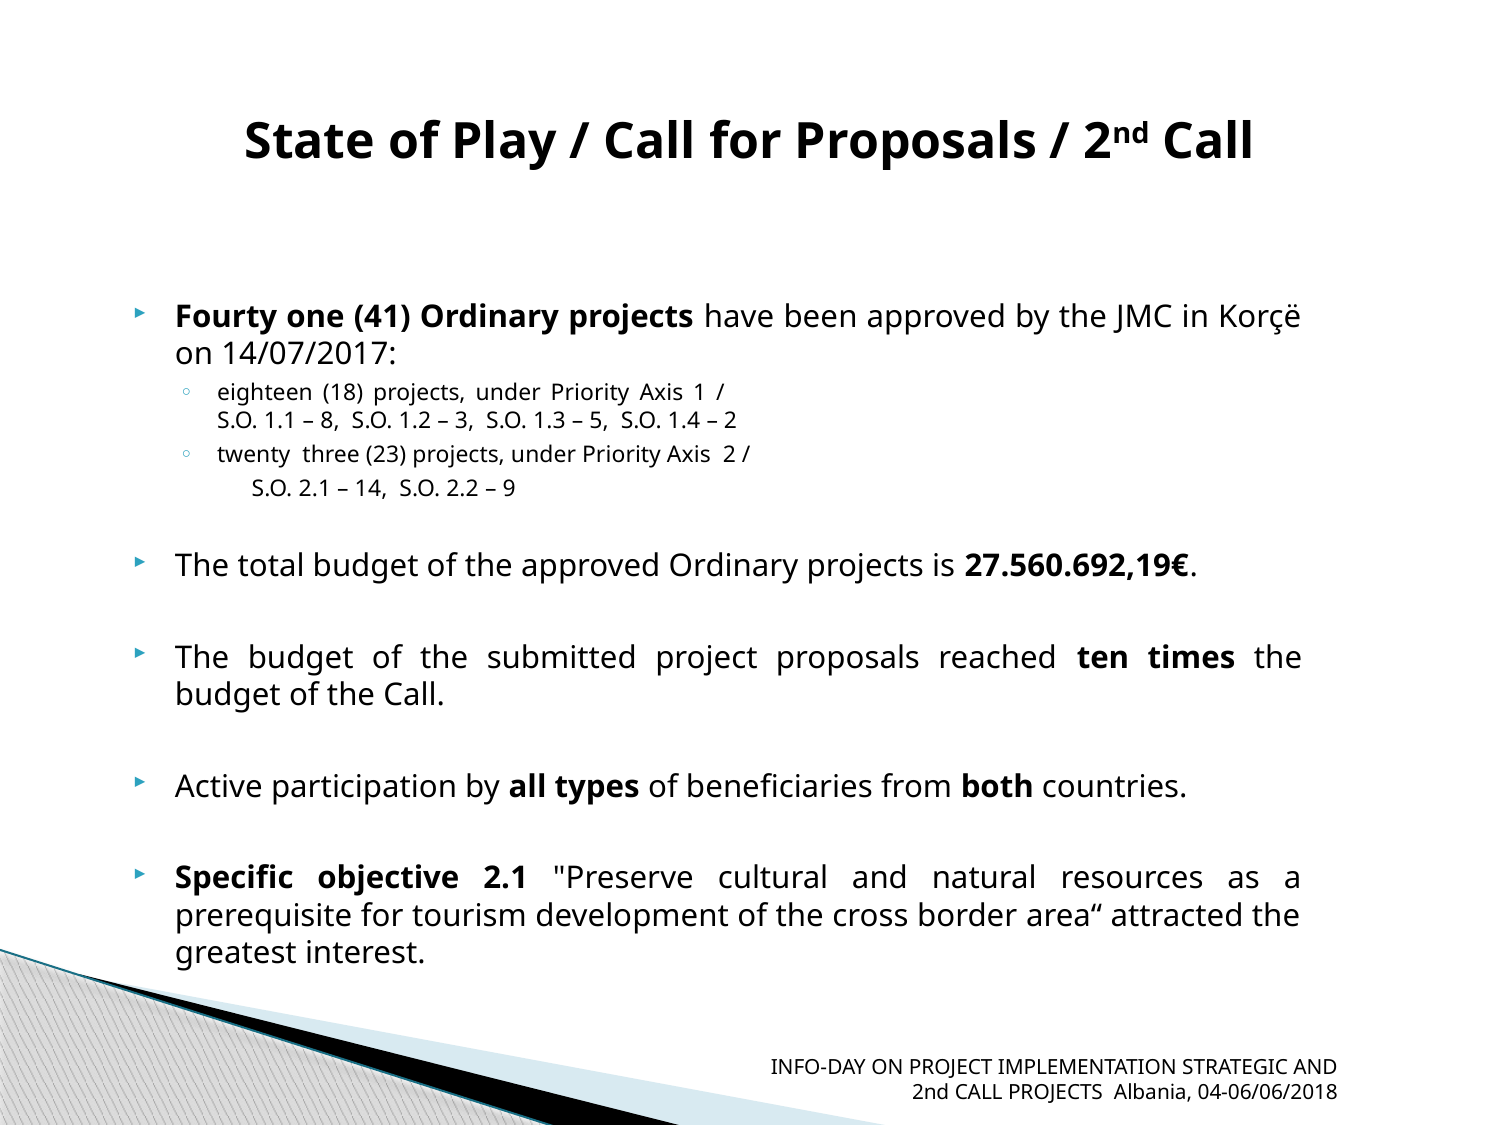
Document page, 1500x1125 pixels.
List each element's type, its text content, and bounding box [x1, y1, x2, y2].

footer INFO-DAY ON PROJECT IMPLEMENTATION STRATEGIC AND 2nd CALL PROJECTS Albania, 04-06/06/2018 [718, 1051, 1353, 1112]
title State of Play / Call for Proposals / 2nd Call [75, 45, 1425, 233]
list Fourty one (41) Ordinary projects have been approved by the JMC in Korçë on 14/07/2017: eighteen (18) projects, under Priority Axis 1 / S.O. 1.1 – 8, S.O. 1.2 – 3, S.O. 1.3 – 5, S.O. 1.4 – 2 twenty three (23) projects, under Priority Axis 2 / S.O. 2.1 – 14, S.O. 2.2 – 9 The total budget of the approved Ordinary projects is 27.560.692,19€. The budget of the submitted project proposals reached ten times the budget of the Call. Active participation by all types of beneficiaries from both countries. Specific objective 2.1 "Preserve cultural and natural resources as a prerequisite for tourism development of the cross border area“ attracted the greatest interest. [100, 243, 1317, 1000]
